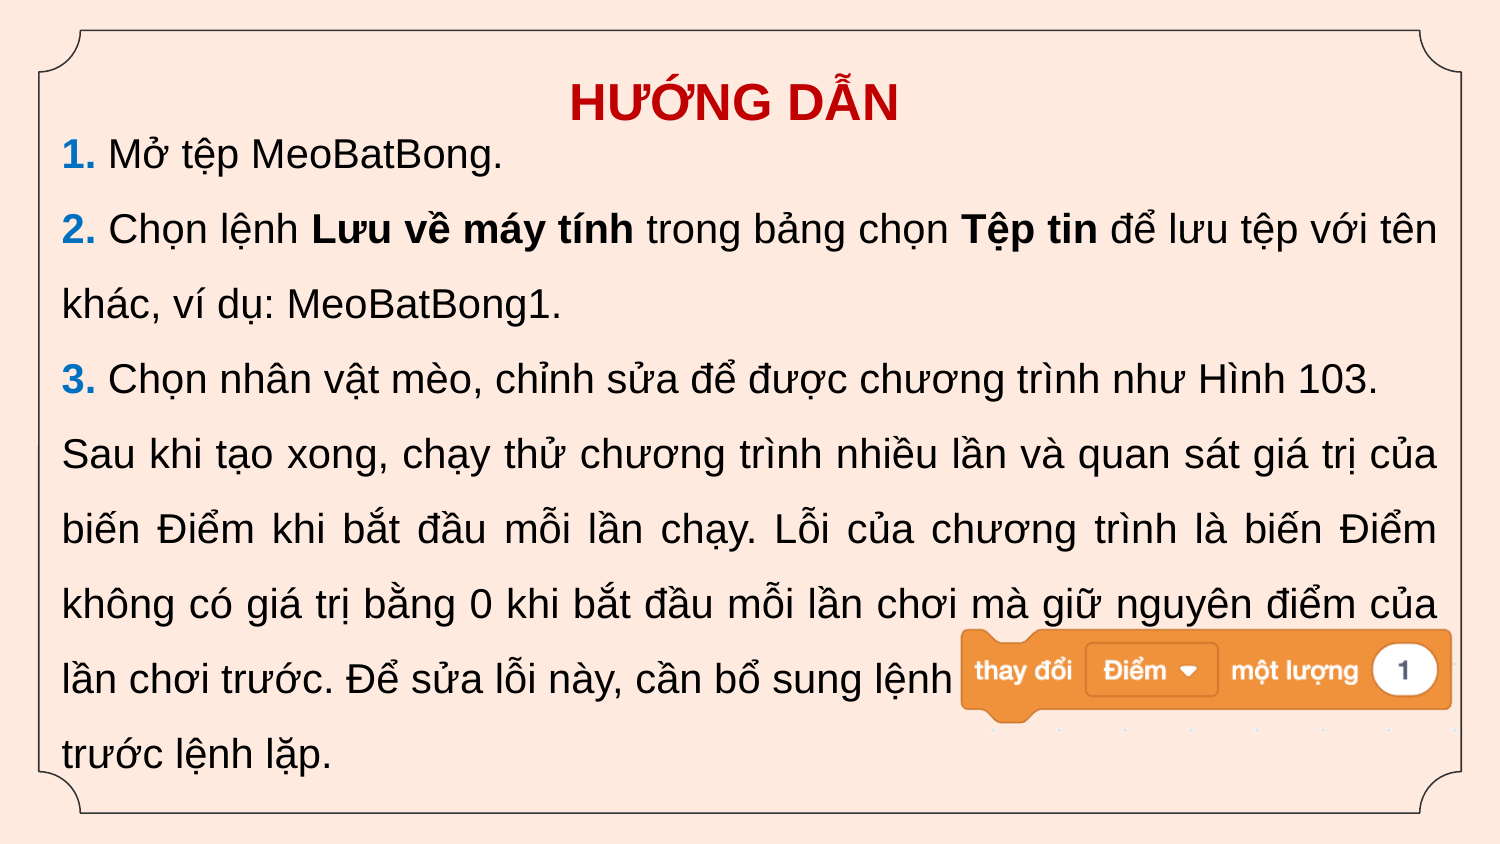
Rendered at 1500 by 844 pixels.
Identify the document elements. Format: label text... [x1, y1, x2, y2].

text_box HƯỚNG DẪN [554, 29, 1500, 139]
text_box 1. Mở tệp MeoBatBong. 2. Chọn lệnh Lưu về máy tính trong bảng chọn Tệp tin để lưu tệp với tên khác, ví dụ: MeoBatBong1. 3. Chọn nhân vật mèo, chỉnh sửa để được chương trình như Hình 103. Sau khi tạo xong, chạy thử chương trình nhiều lần và quan sát giá trị của biến Điểm khi bắt đầu mỗi lần chạy. Lỗi của chương trình là biến Điểm không có giá trị bằng 0 khi bắt đầu mỗi lần chơi mà giữ nguyên điểm của lần chơi trước. Để sửa lỗi này, cần bổ sung lệnh trước lệnh lặp. [46, 94, 1454, 784]
picture [939, 623, 1479, 736]
